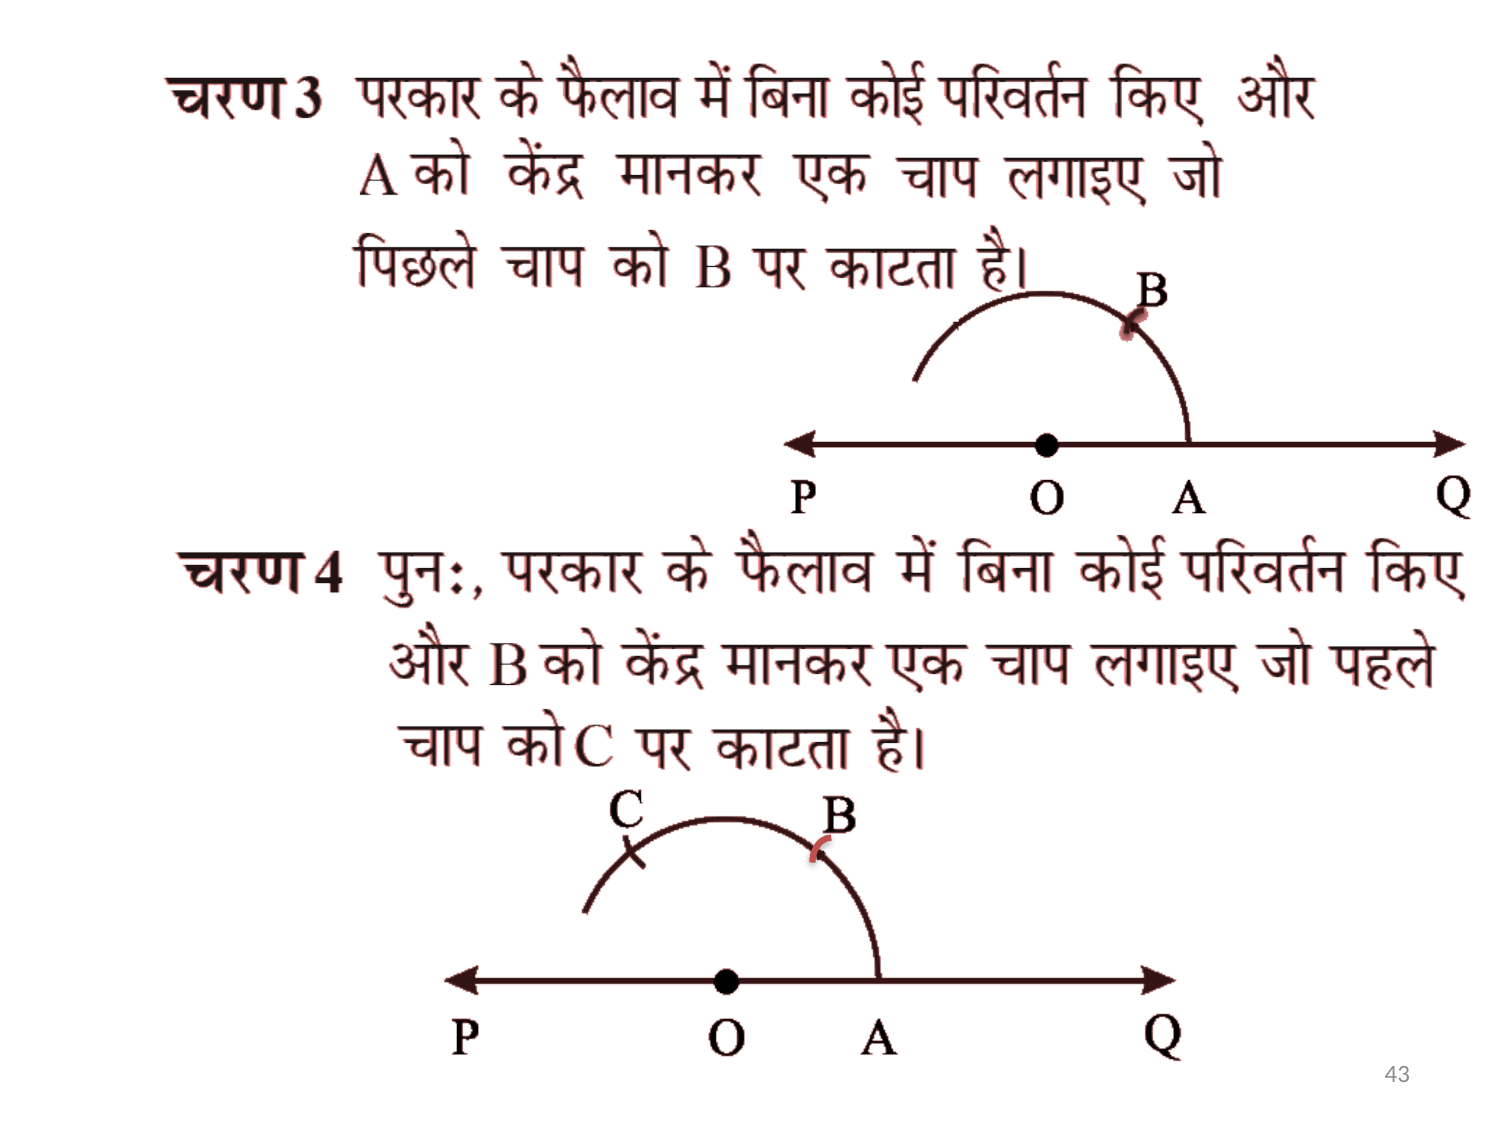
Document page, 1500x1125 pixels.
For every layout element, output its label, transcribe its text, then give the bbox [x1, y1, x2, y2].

slide_number 43 [1212, 1042, 1425, 1103]
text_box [399, 810, 1209, 1113]
picture [149, 26, 1500, 801]
